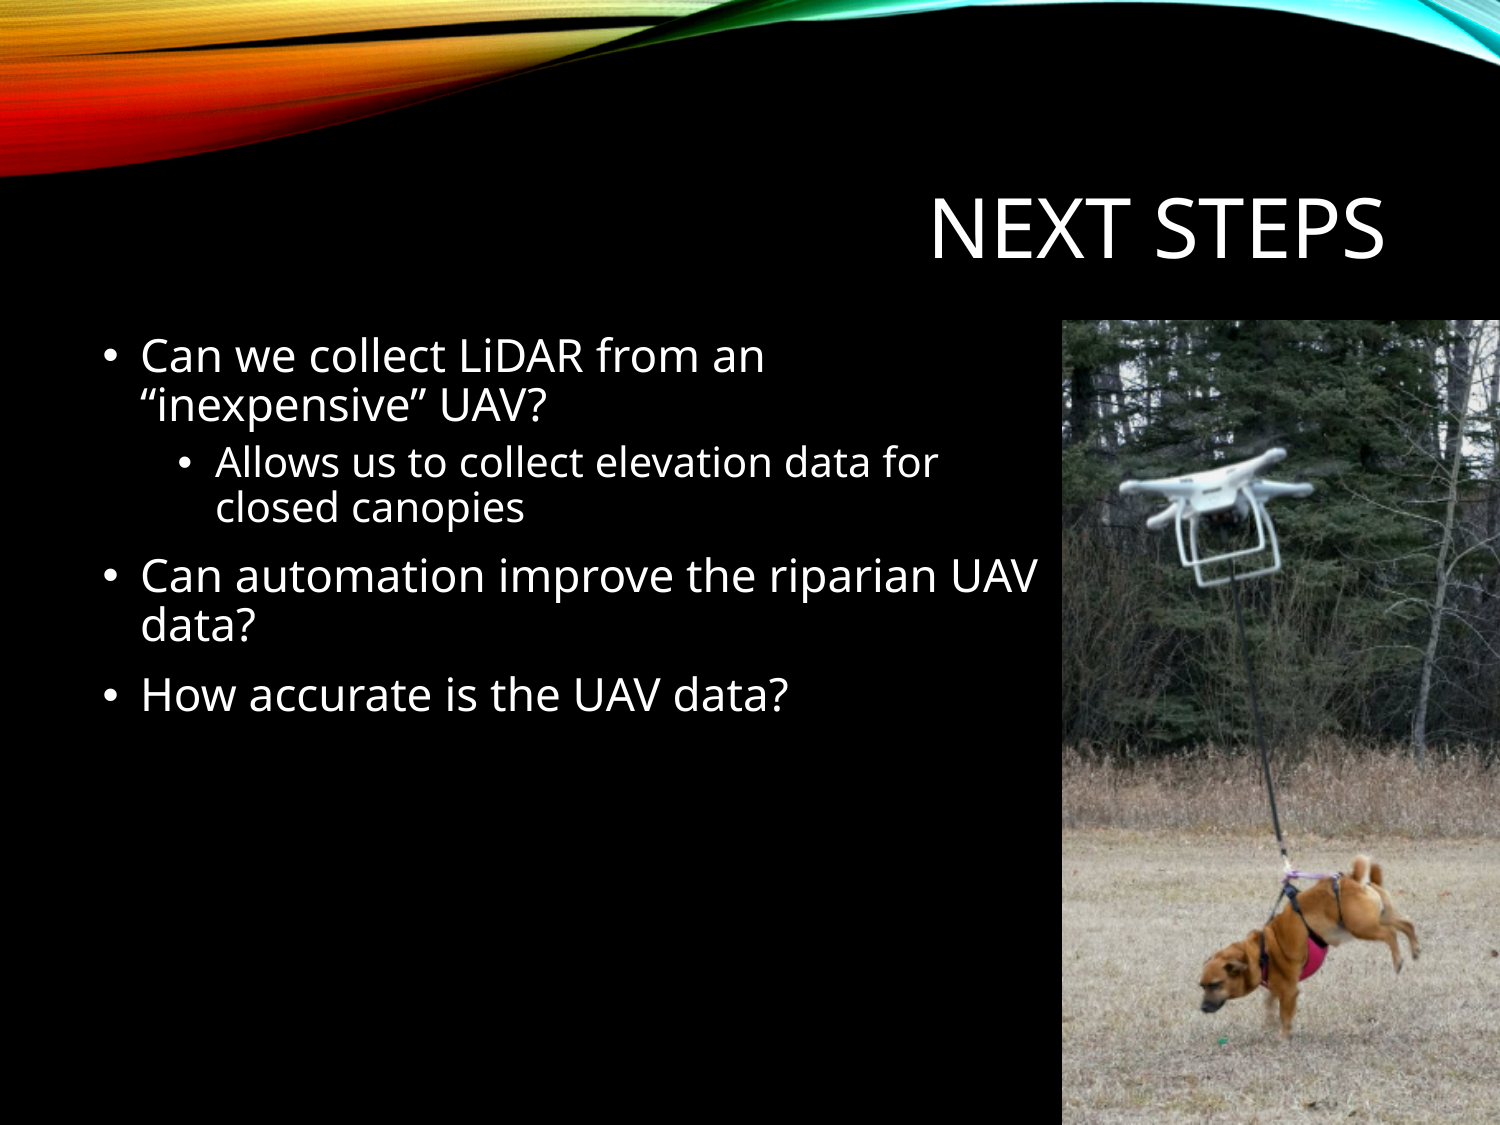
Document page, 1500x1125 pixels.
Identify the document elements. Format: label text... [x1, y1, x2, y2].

title Next Steps [356, 125, 1403, 324]
picture [1062, 320, 1500, 1125]
picture [0, 0, 1500, 178]
list Can we collect LiDAR from an “inexpensive” UAV? Allows us to collect elevation data for closed canopies Can automation improve the riparian UAV data? How accurate is the UAV data? [87, 324, 1062, 993]
